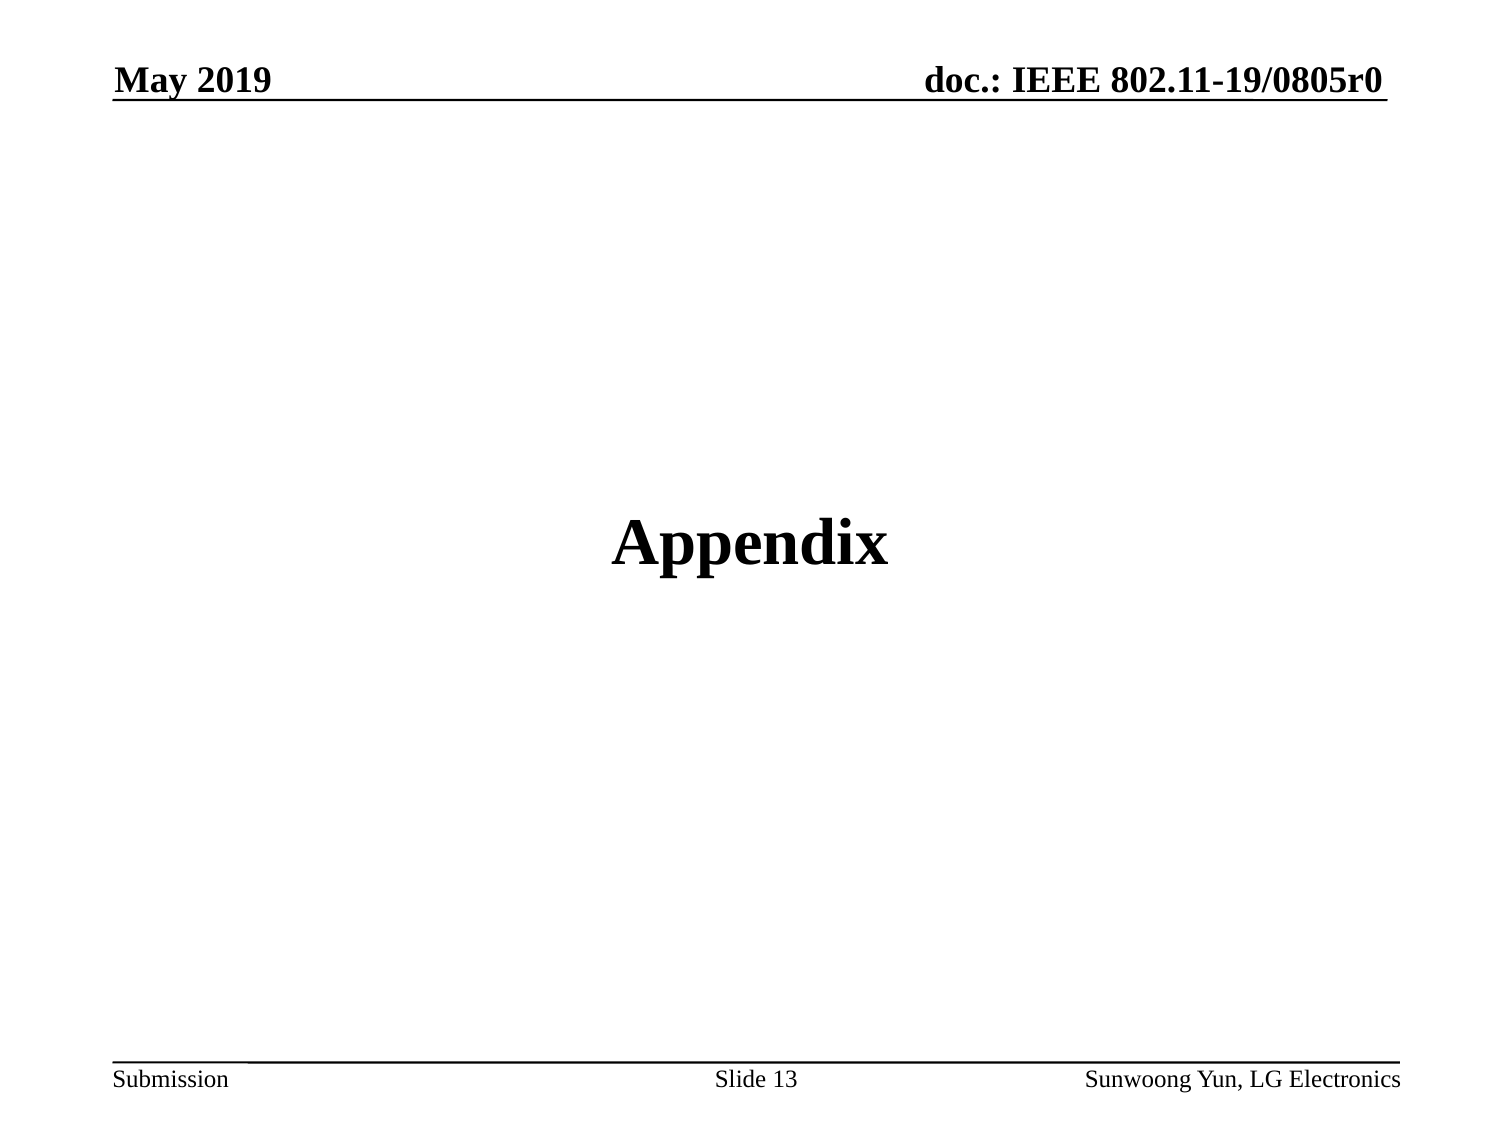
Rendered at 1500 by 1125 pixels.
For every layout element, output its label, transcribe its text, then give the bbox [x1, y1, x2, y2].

footer Sunwoong Yun, LG Electronics [1080, 1061, 1402, 1093]
slide_number Slide 13 [712, 1061, 800, 1093]
title Appendix [112, 462, 1388, 613]
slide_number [114, 0, 274, 101]
